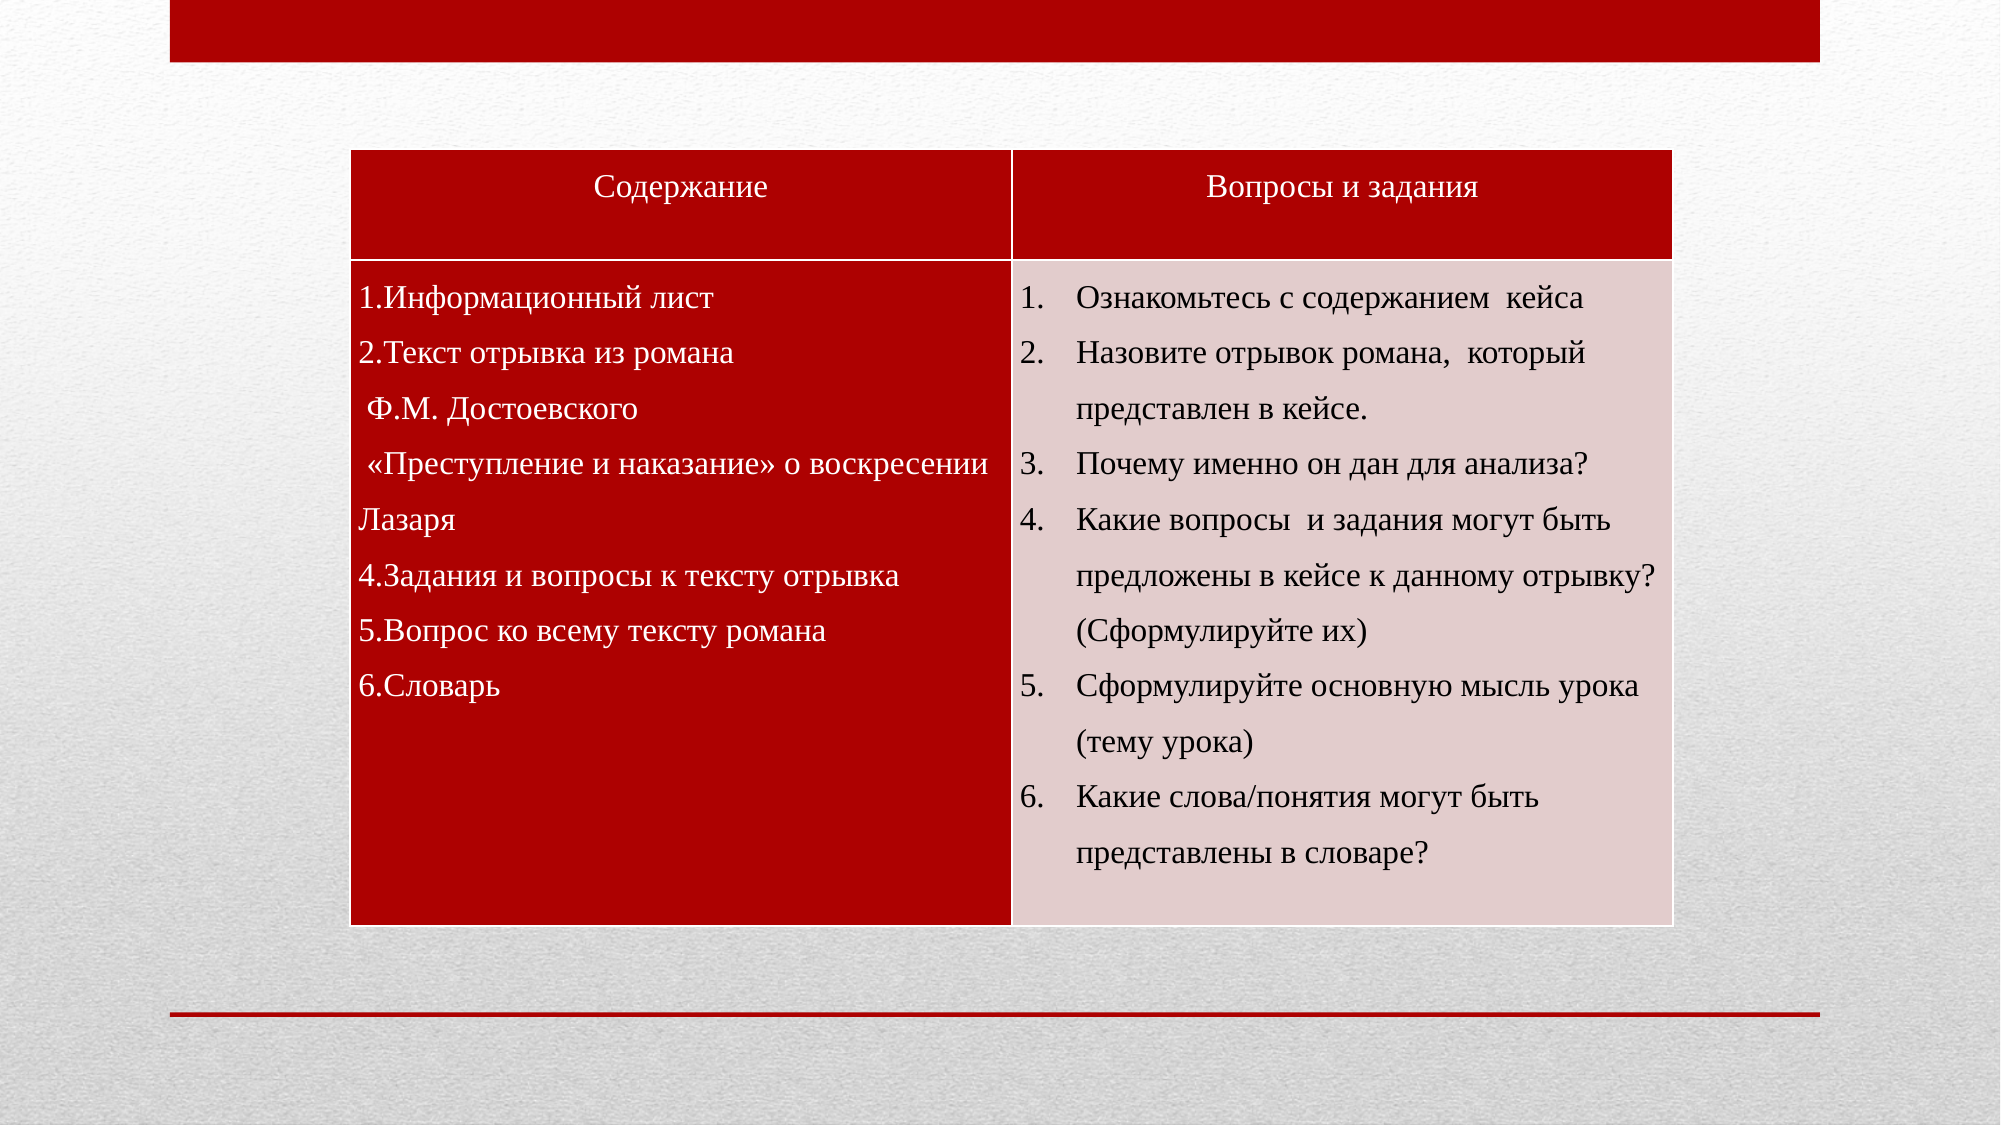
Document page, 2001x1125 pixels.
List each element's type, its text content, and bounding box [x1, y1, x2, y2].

table_header Вопросы и задания [1013, 150, 1672, 259]
table_cell Ознакомьтесь с содержанием кейса Назовите отрывок романа, который представлен в кейсе. Почему именно он дан для анализа? Какие вопросы и задания могут быть предложены в кейсе к данному отрывку? (Сформулируйте их) Сформулируйте основную мысль урока (тему урока) Какие слова/понятия могут быть представлены в словаре? [1013, 261, 1672, 925]
table_header Содержание [351, 150, 1011, 259]
table_cell 1.Информационный лист 2.Текст отрывка из романа Ф.М. Достоевского «Преступление и наказание» о воскресении Лазаря 4.Задания и вопросы к тексту отрывка 5.Вопрос ко всему тексту романа 6.Словарь [351, 261, 1011, 925]
